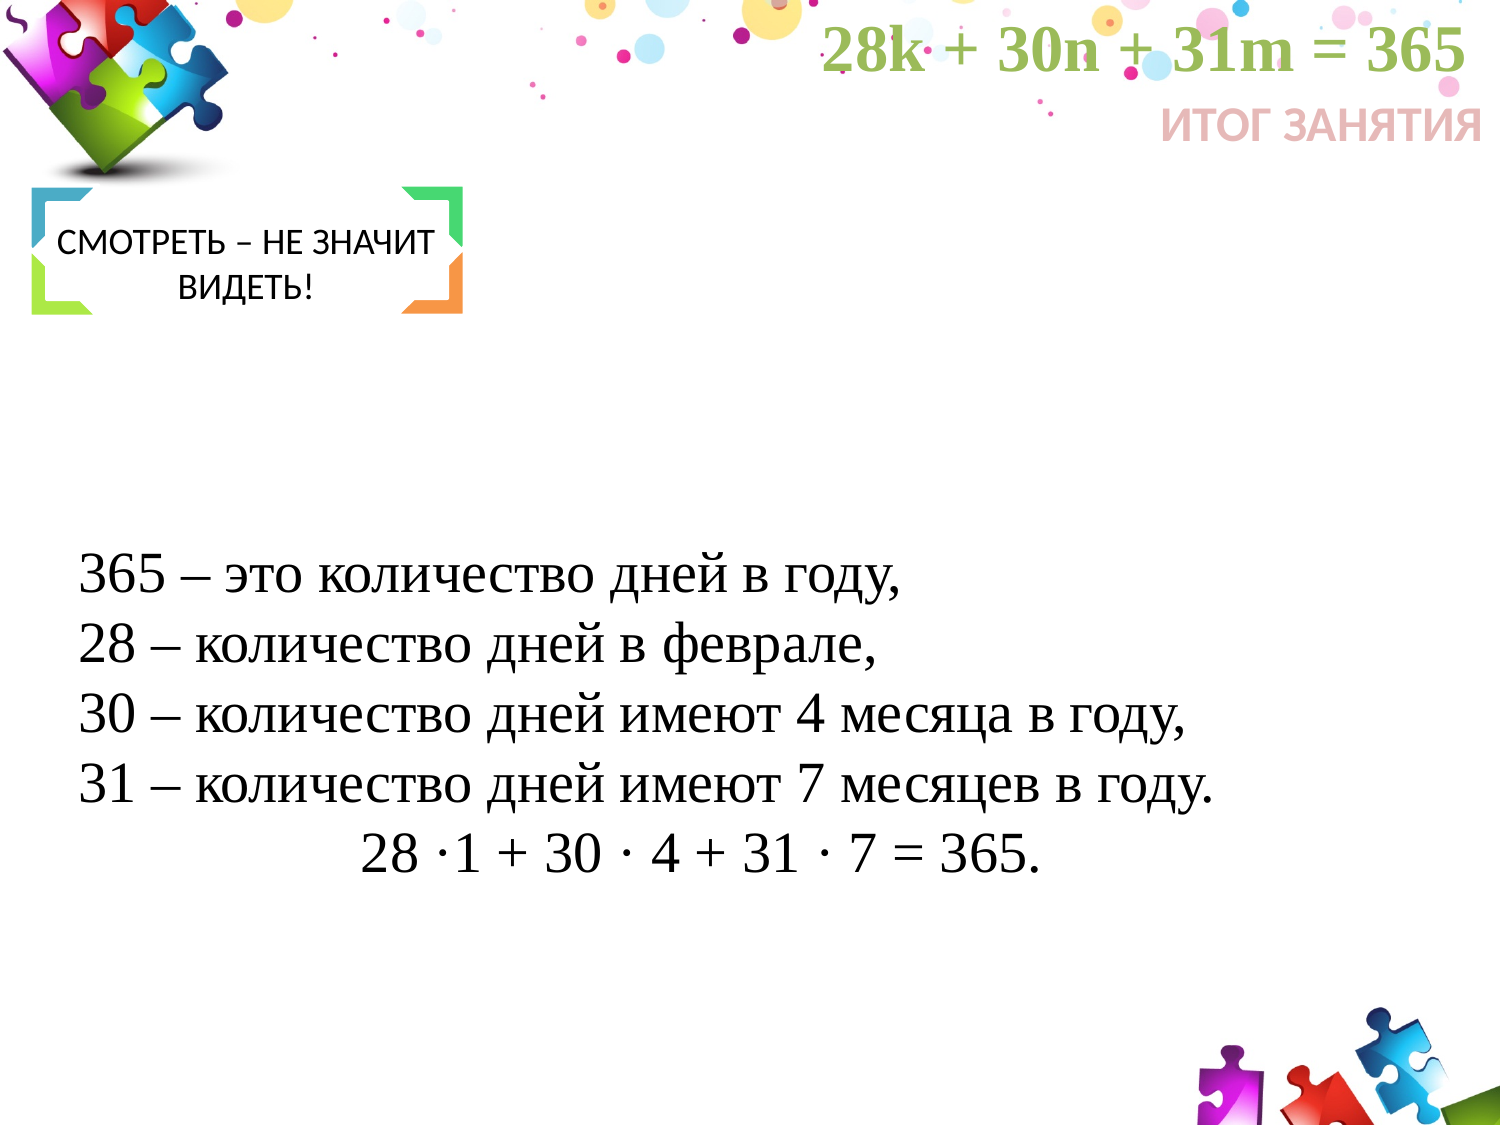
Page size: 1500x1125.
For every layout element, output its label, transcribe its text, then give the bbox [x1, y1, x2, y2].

picture [0, 0, 1500, 1125]
text_box 28k + 30n + 31m = 365 [807, 0, 1498, 93]
text_box ИТОГ ЗАНЯТИЯ [1145, 84, 1499, 160]
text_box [27, 184, 466, 317]
text_box 365 – это количество дней в году, 28 – количество дней в феврале, 30 – количество дней имеют 4 месяца в году, 31 – количество дней имеют 7 месяцев в году. 28 ·1 + 30 · 4 + 31 · 7 = 365. [63, 527, 1340, 892]
